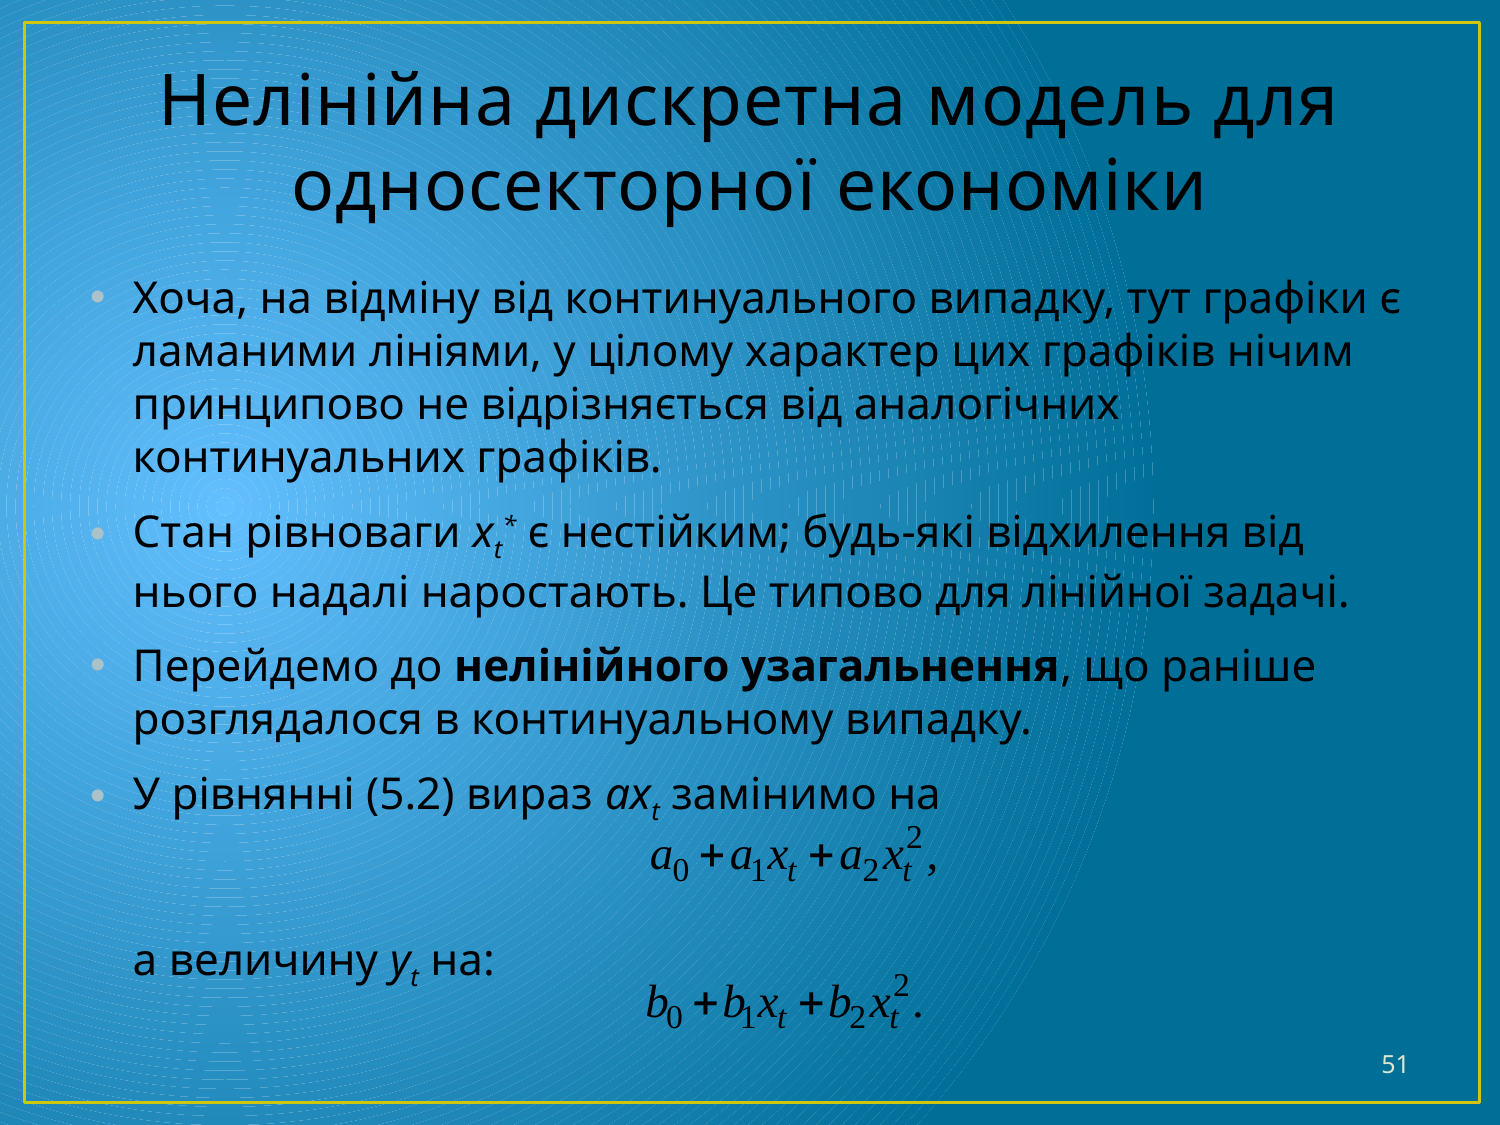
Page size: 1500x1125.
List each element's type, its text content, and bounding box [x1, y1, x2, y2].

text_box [640, 963, 928, 1038]
title Нелінійна дискретна модель для односекторної економіки [75, 45, 1425, 233]
slide_number 51 [1074, 1035, 1425, 1096]
list Хоча, на відміну від континуального випадку, тут графіки є ламаними лініями, у цілому характер цих графіків нічим принципово не відрізняється від аналогічних континуальних графіків. Стан рівноваги xt* є нестійким; будь-які відхилення від нього надалі наростають. Це типово для лінійної задачі. Перейдемо до нелінійного узагальнення, що раніше розглядалося в континуальному випадку. У рівнянні (5.2) вираз axt замінимо на а величину yt на: [75, 262, 1425, 1005]
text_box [643, 816, 946, 890]
